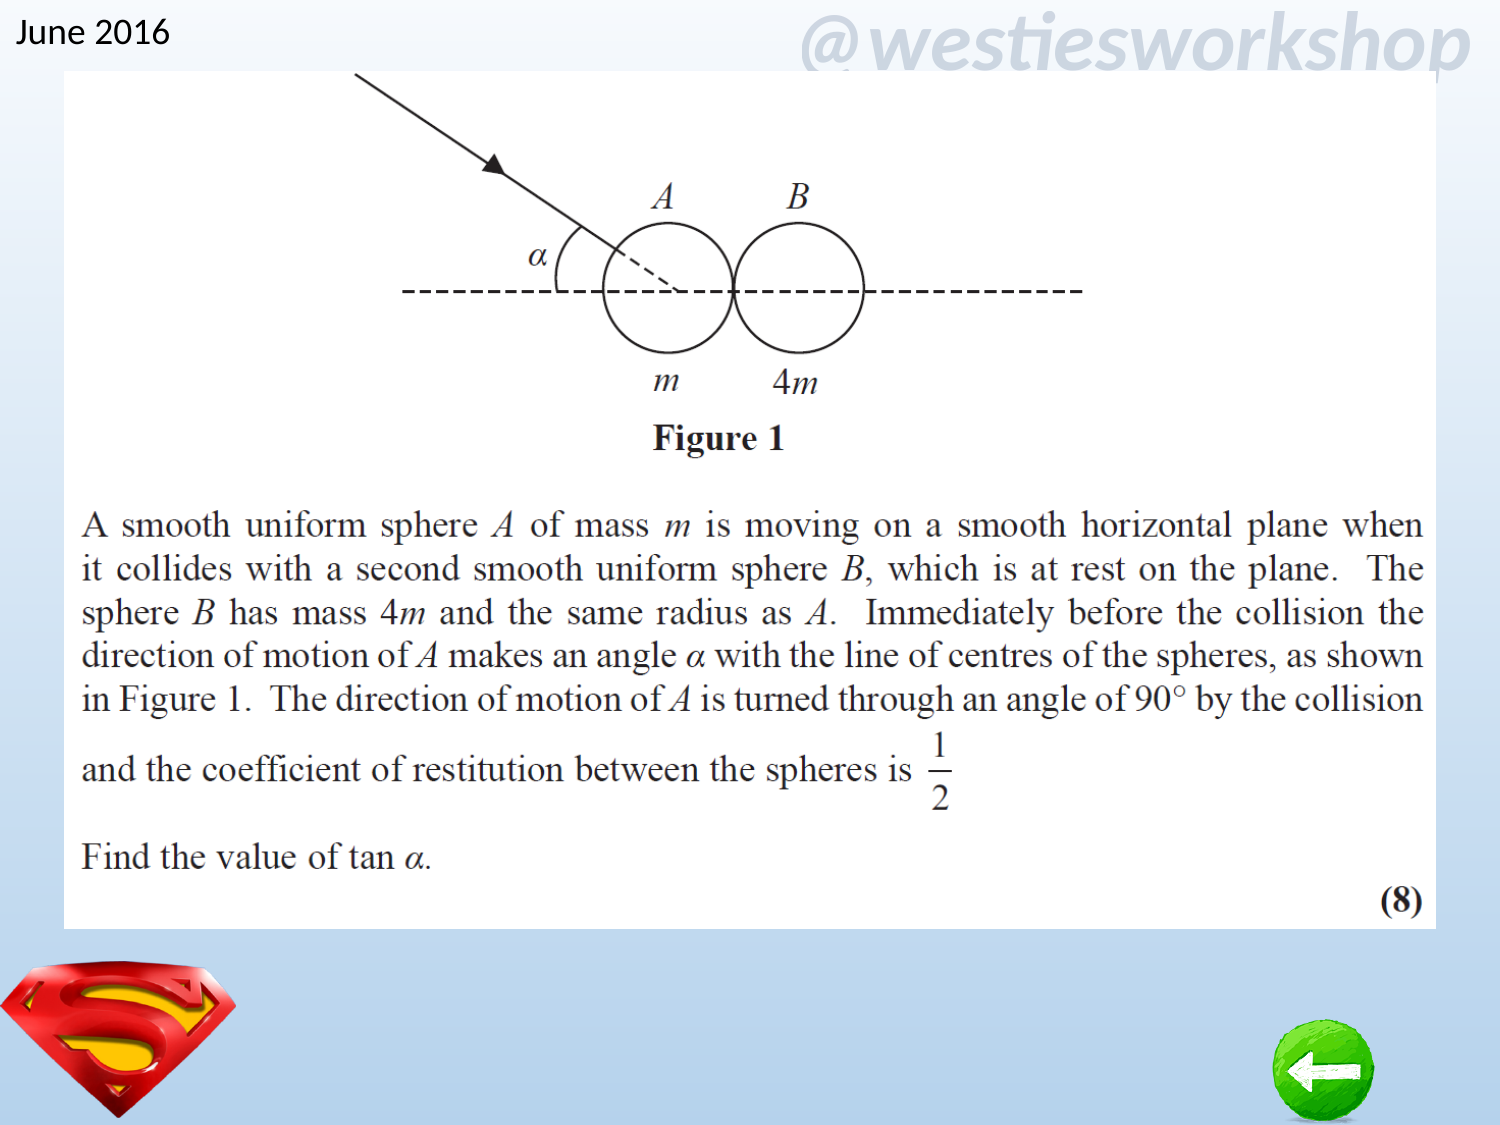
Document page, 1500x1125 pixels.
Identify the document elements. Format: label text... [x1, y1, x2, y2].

picture [1270, 1019, 1376, 1125]
text_box June 2016 [1, 0, 186, 60]
picture [64, 71, 1436, 929]
picture [0, 961, 236, 1118]
